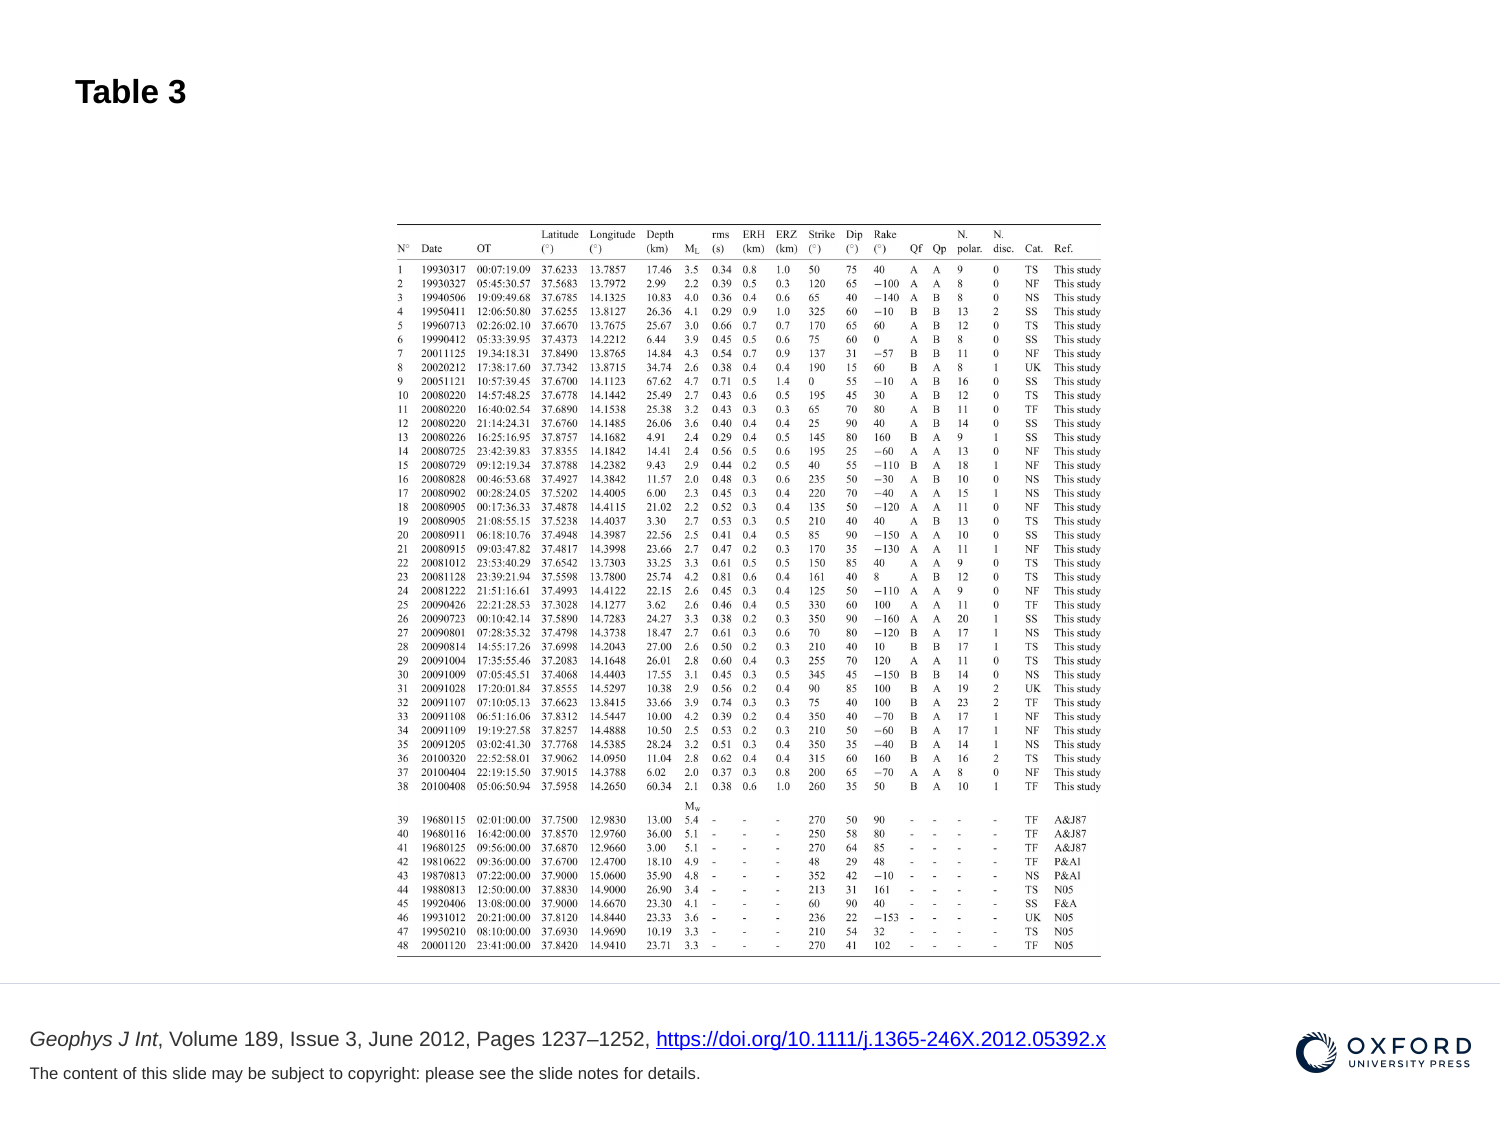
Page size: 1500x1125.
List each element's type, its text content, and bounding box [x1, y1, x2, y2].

picture [397, 224, 1101, 957]
title Table 3 [75, 69, 1078, 171]
footer Geophys J Int, Volume 189, Issue 3, June 2012, Pages 1237–1252, https://doi.org/10.1111/j.1365-246X.2012.05392.x The content of this slide may be subject to copyright: please see the slide notes for details. [0, 983, 1260, 1125]
picture [1296, 1032, 1471, 1073]
